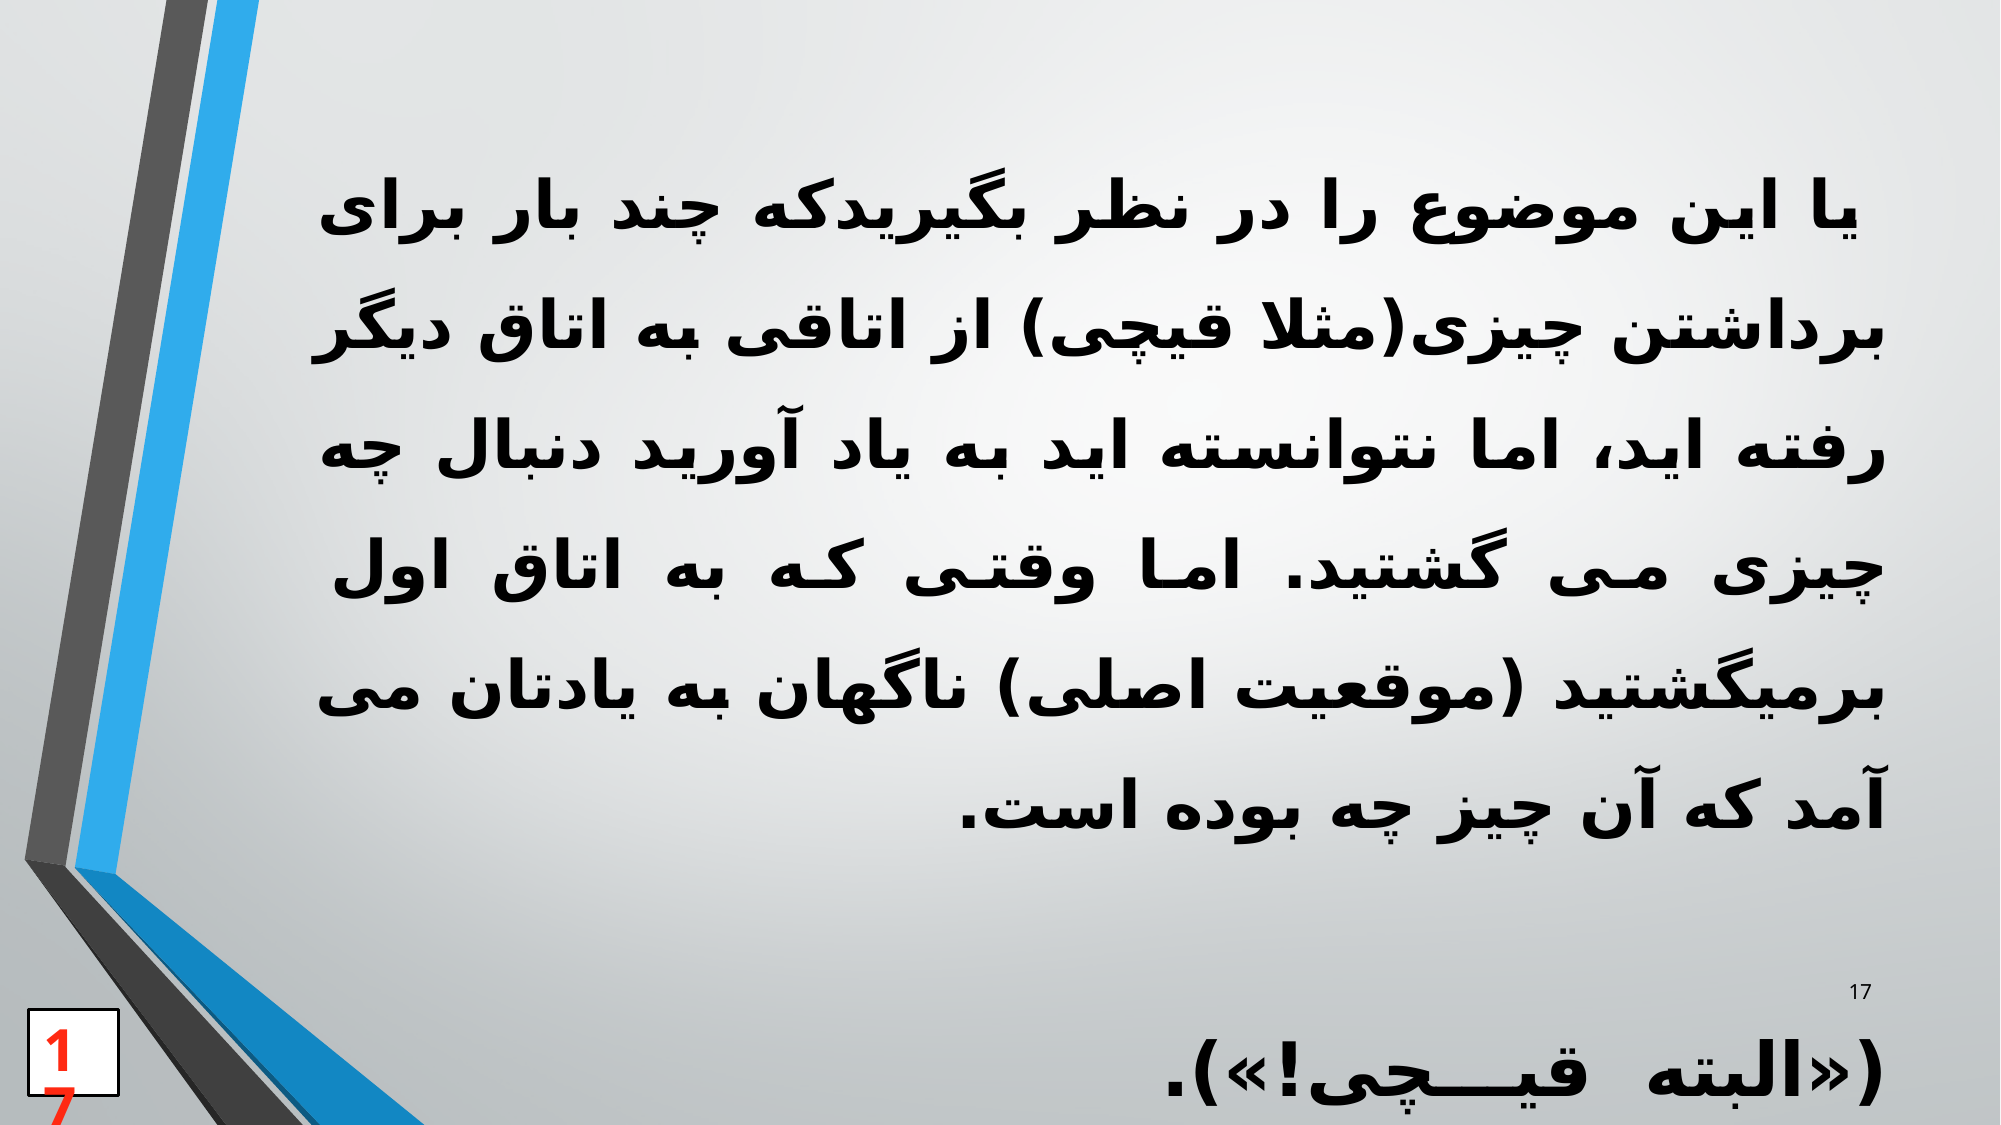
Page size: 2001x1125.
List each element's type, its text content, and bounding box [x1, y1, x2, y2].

slide_number 17 [1796, 962, 1887, 1023]
text_box 17 [27, 1008, 120, 1097]
text_box یا این موضوع را در نظر بگیریدکه چند بار برای برداشتن چیزی(مثلا قیچی) از اتاقی به اتاق دیگر رفته اید، اما نتوانسته اید به یاد آورید دنبال چه چیزی می گشتید. اما وقتی که به اتاق اول برمیگشتید (موقعیت اصلی) ناگهان به یادتان می آمد که آن چیز چه بوده است. («البته قیـــچی!»). [299, 114, 1904, 1119]
